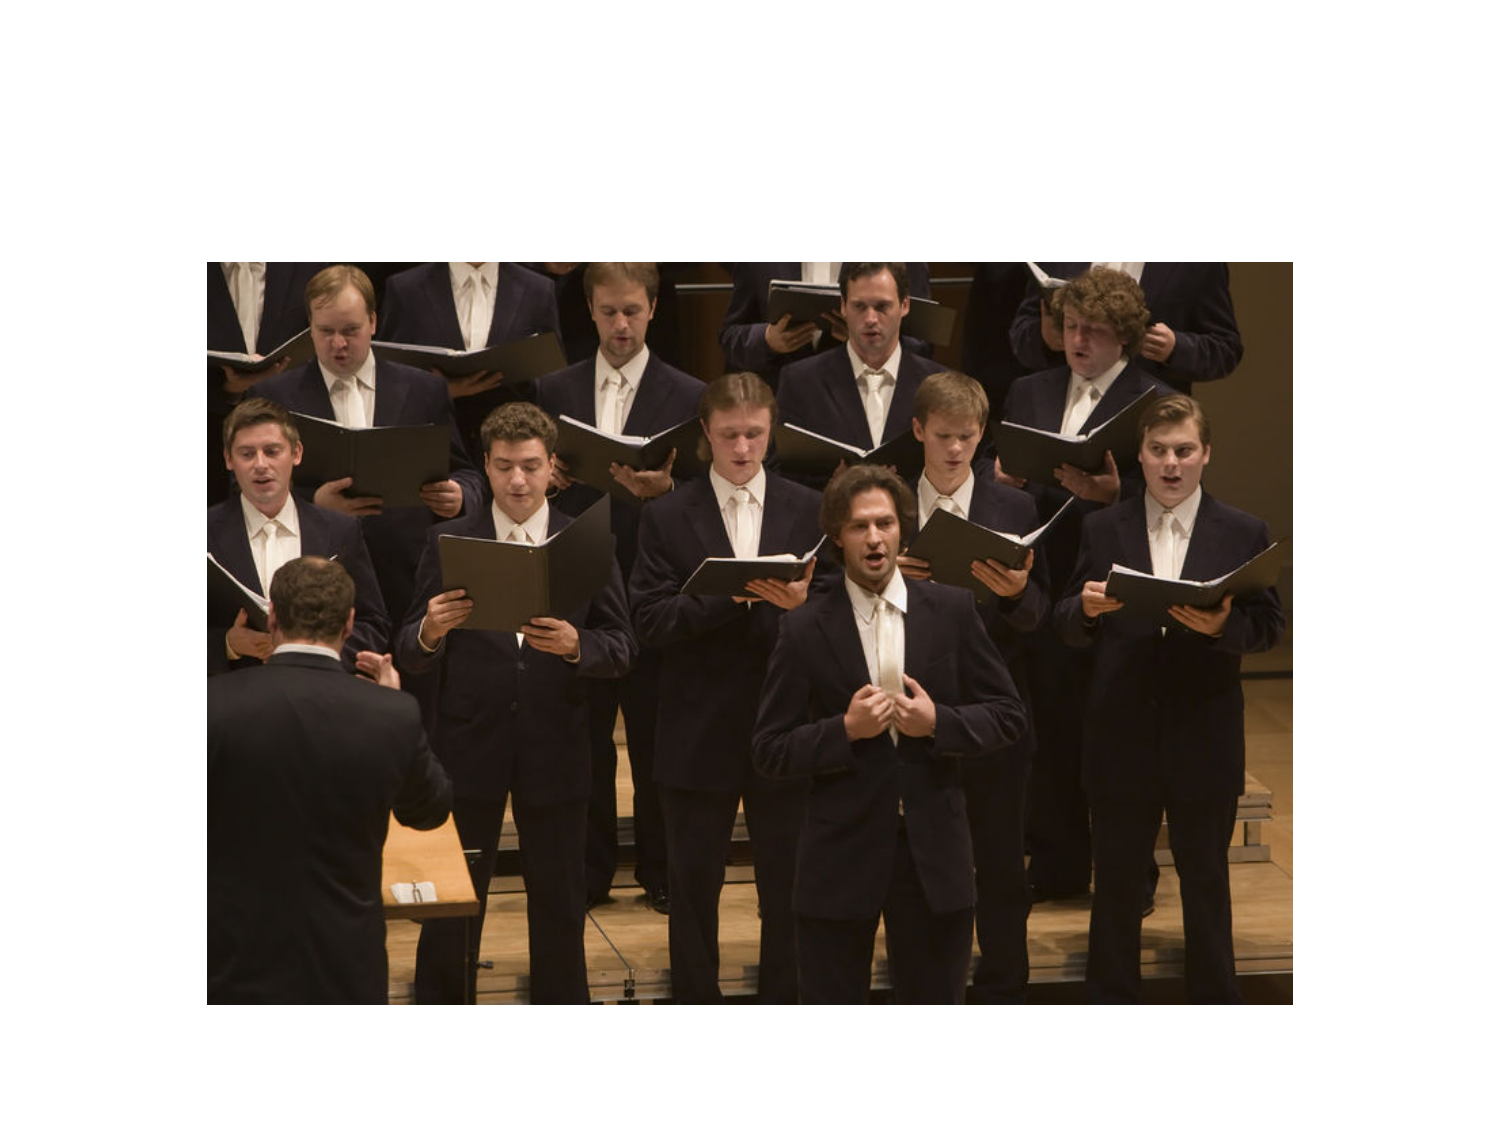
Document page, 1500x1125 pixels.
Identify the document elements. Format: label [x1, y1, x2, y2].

list [206, 262, 1294, 1006]
